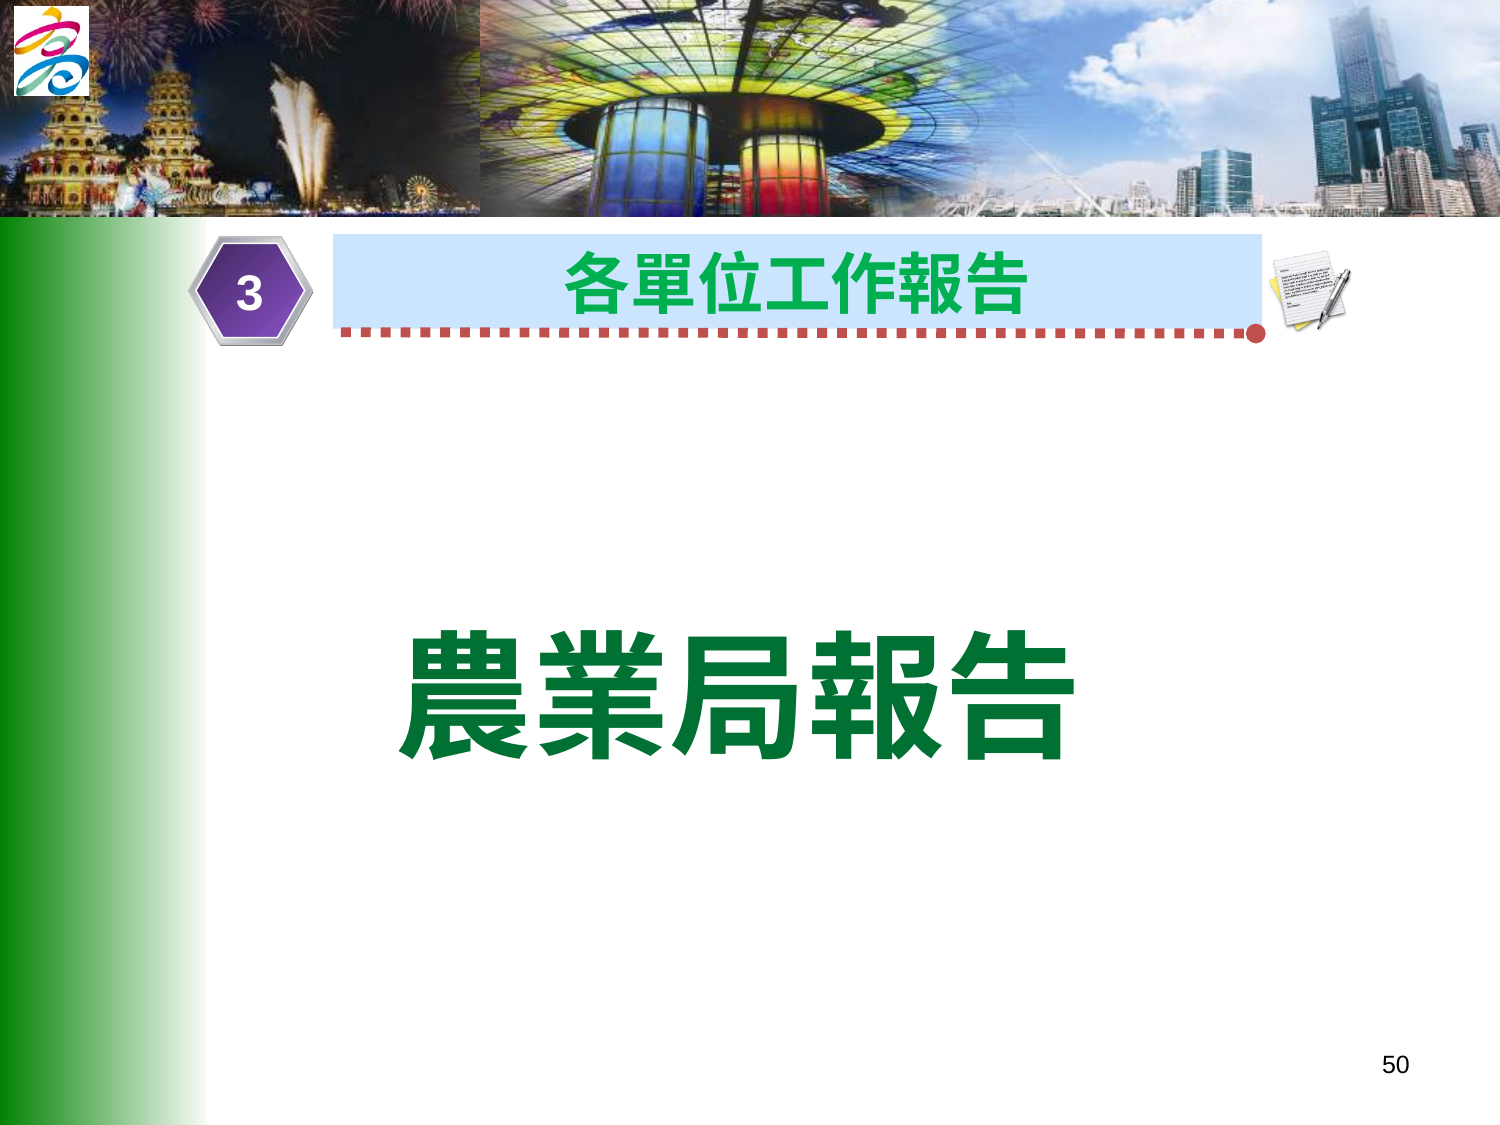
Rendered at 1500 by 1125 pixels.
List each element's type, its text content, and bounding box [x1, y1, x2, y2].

title 農業局報告 [88, 385, 1388, 1000]
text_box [188, 233, 1352, 347]
picture [0, 0, 481, 217]
slide_number 50 [1352, 1024, 1425, 1103]
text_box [483, 0, 1500, 217]
